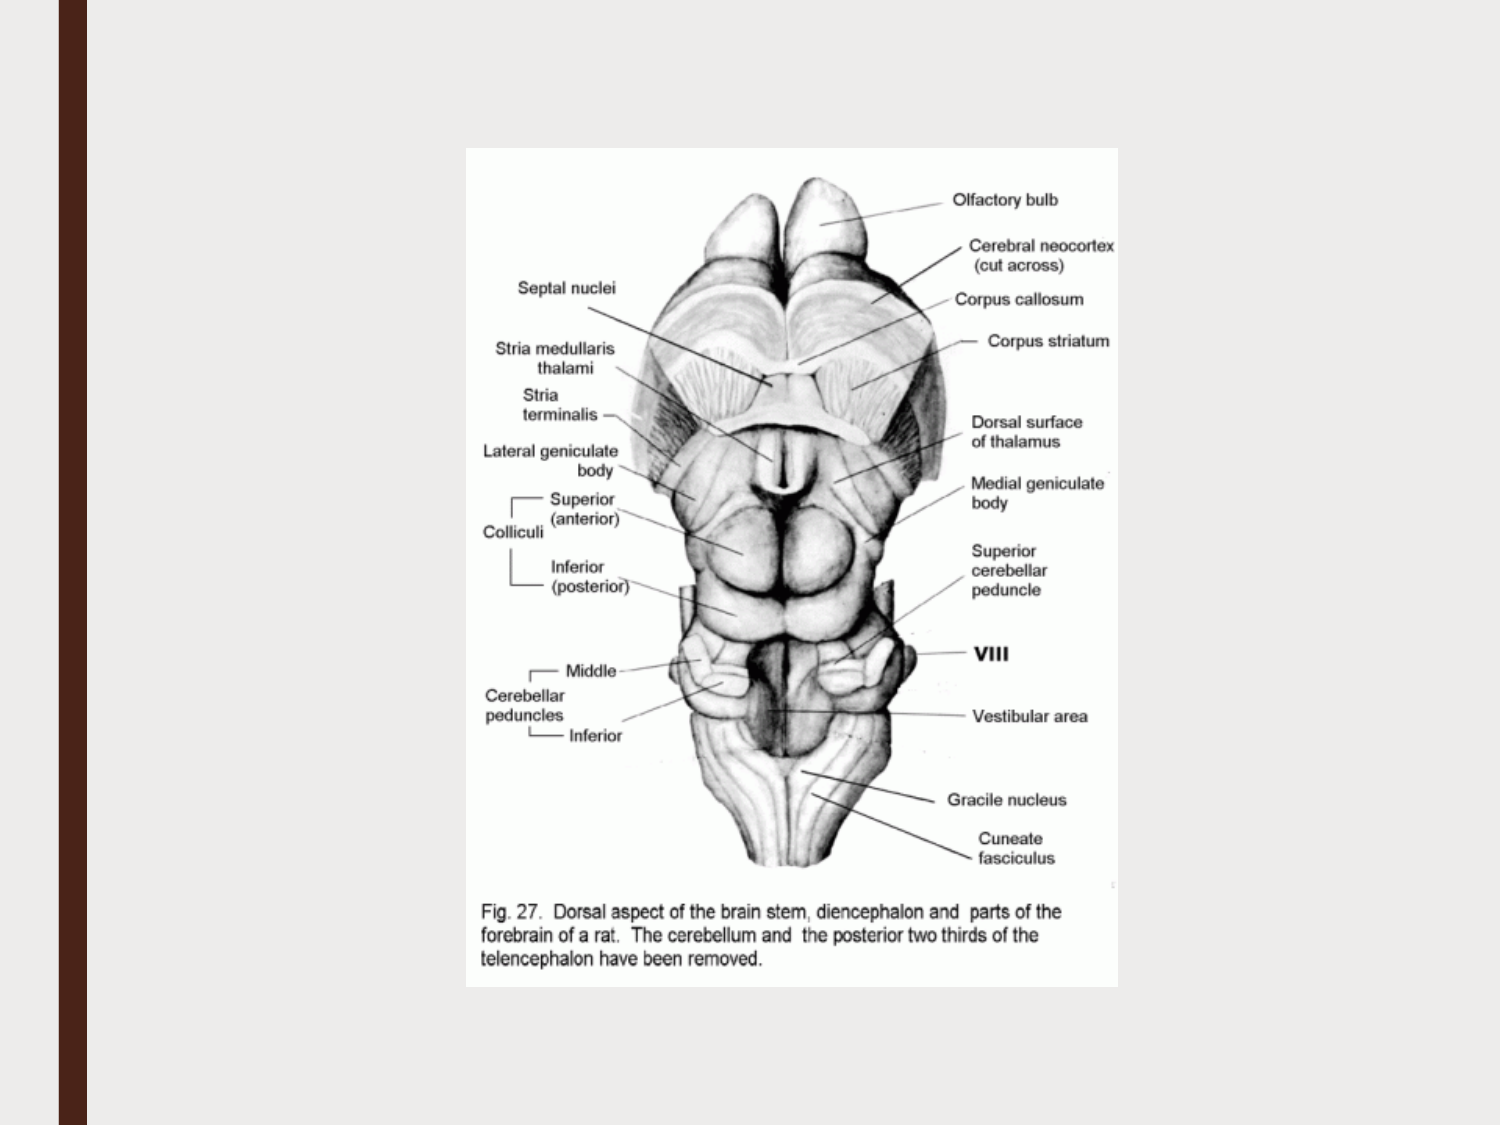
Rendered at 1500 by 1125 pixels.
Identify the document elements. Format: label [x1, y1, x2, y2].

picture [466, 148, 1119, 987]
